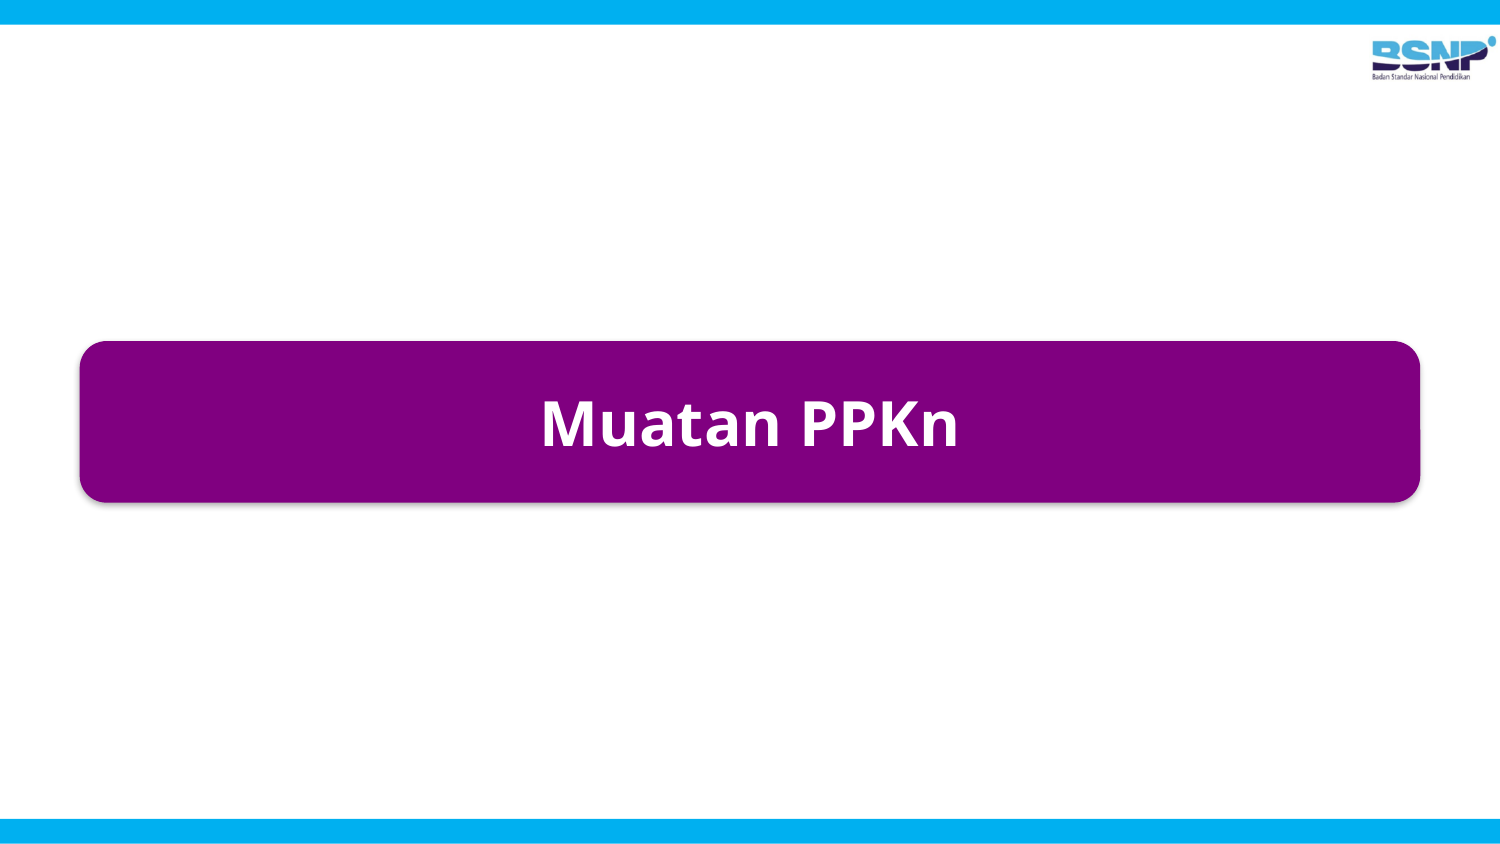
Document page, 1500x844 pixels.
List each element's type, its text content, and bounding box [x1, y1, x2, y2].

text_box [0, 0, 1500, 27]
picture [1369, 34, 1498, 83]
text_box [0, 817, 1500, 844]
text_box Muatan PPKn [79, 341, 1421, 503]
